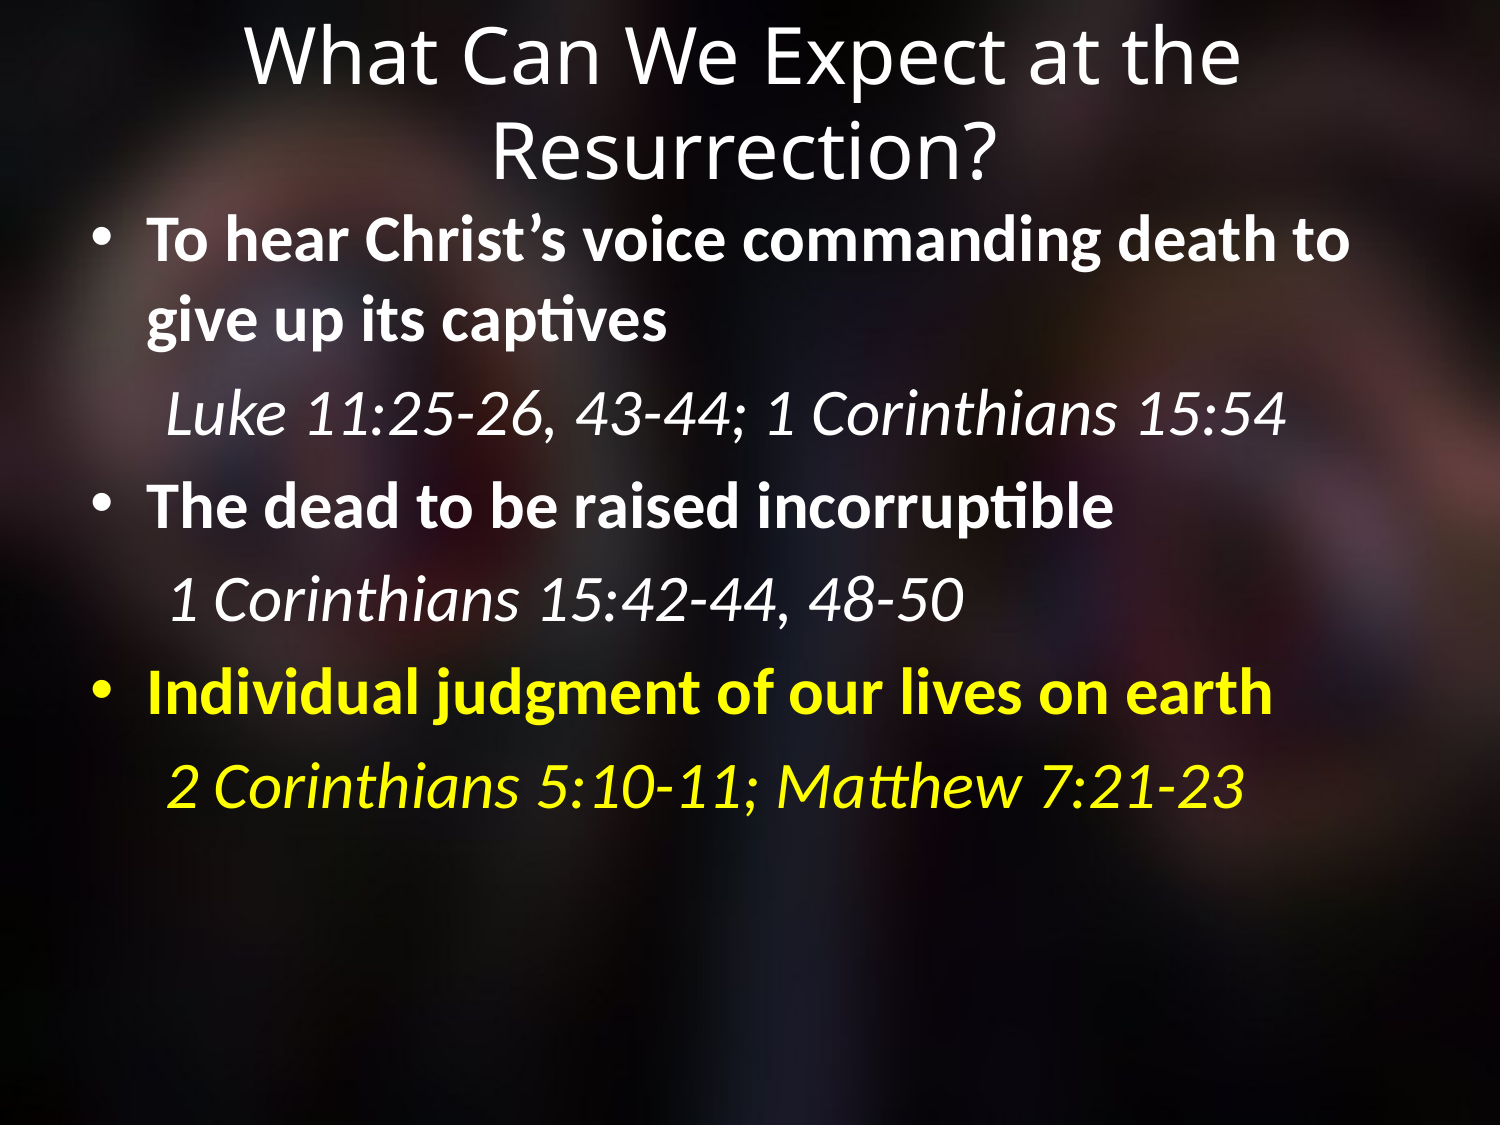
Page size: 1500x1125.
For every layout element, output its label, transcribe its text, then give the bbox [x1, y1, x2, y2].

title What Can We Expect at the Resurrection? [24, 24, 1463, 175]
list To hear Christ’s voice commanding death to give up its captives Luke 11:25-26, 43-44; 1 Corinthians 15:54 The dead to be raised incorruptible 1 Corinthians 15:42-44, 48-50 Individual judgment of our lives on earth 2 Corinthians 5:10-11; Matthew 7:21-23 [75, 187, 1425, 1063]
picture [0, 0, 1500, 1125]
